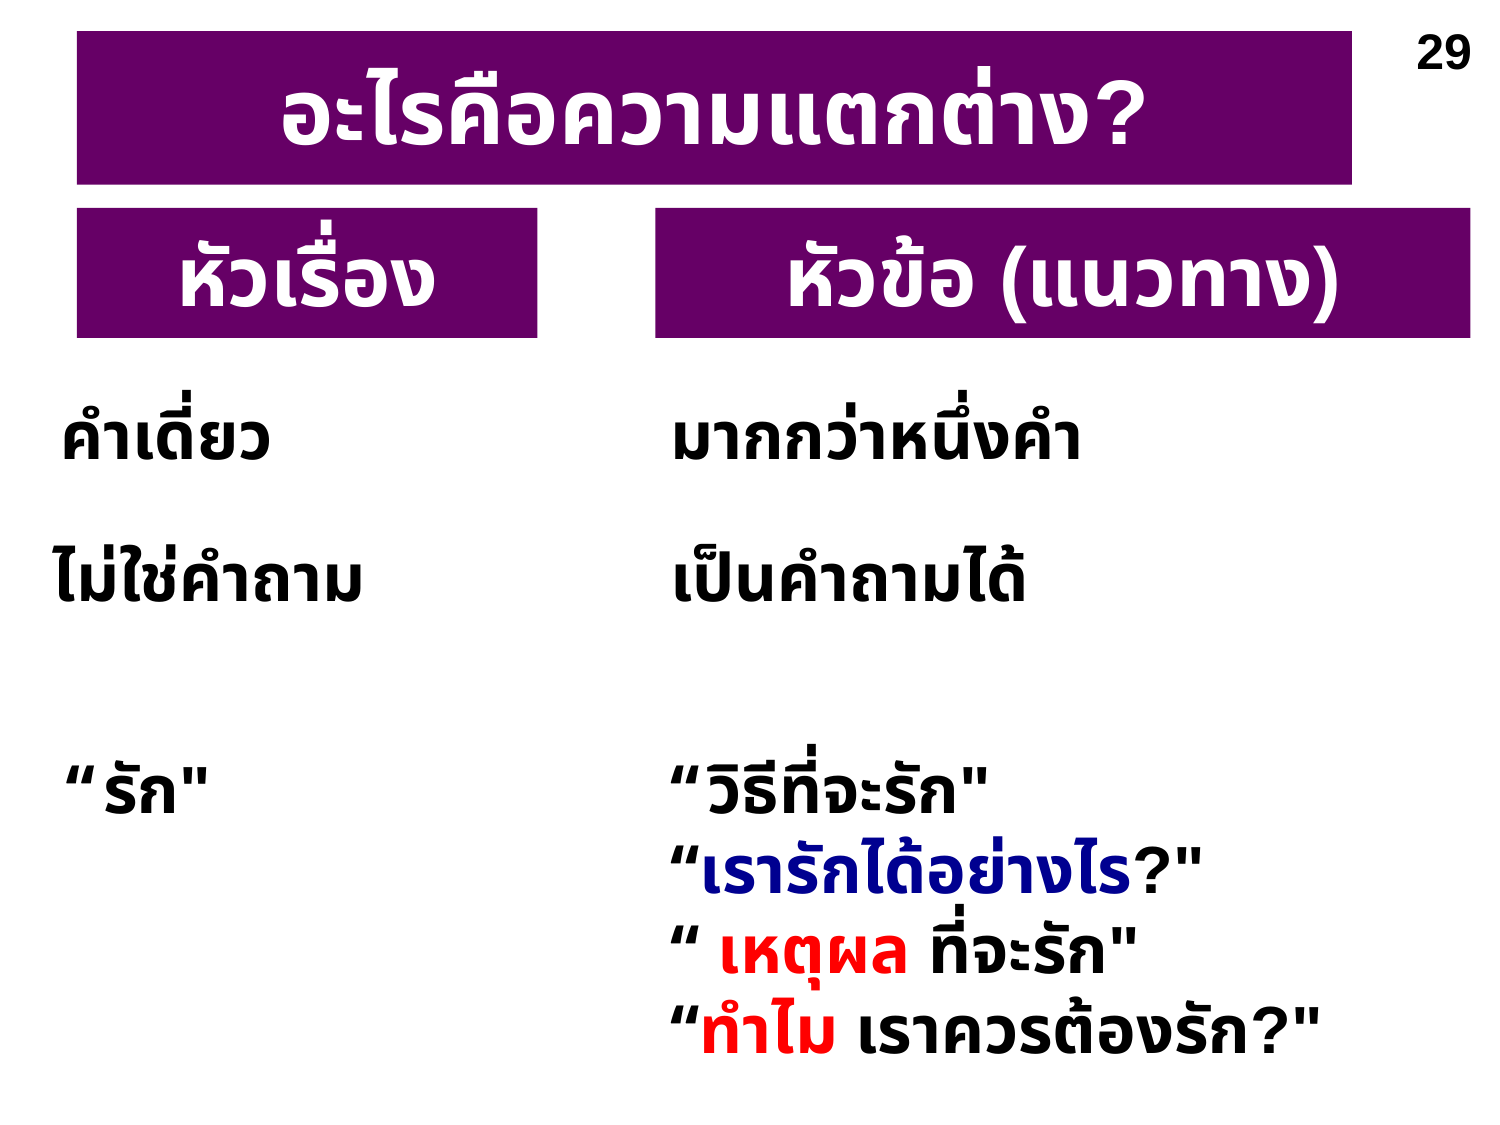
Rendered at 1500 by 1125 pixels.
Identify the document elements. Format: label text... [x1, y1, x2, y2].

text_box คำเดี่ยว [46, 385, 288, 480]
text_box เป็นคำถามได้ [655, 527, 1500, 622]
text_box “รัก" [50, 739, 226, 835]
text_box หัวเรื่อง [76, 207, 538, 338]
text_box 29 [1401, 12, 1488, 88]
text_box หัวข้อ (แนวทาง) [655, 207, 1471, 338]
text_box ไม่ใช่คำถาม [38, 527, 381, 622]
text_box มากกว่าหนึ่งคำ [655, 385, 1500, 480]
text_box “วิธีที่จะรัก" “เรารักได้อย่างไร?" “ เหตุผล ที่จะรัก" “ทำไม เราควรต้องรัก?" [655, 739, 1500, 1075]
title อะไรคือความแตกต่าง? [76, 31, 1352, 185]
